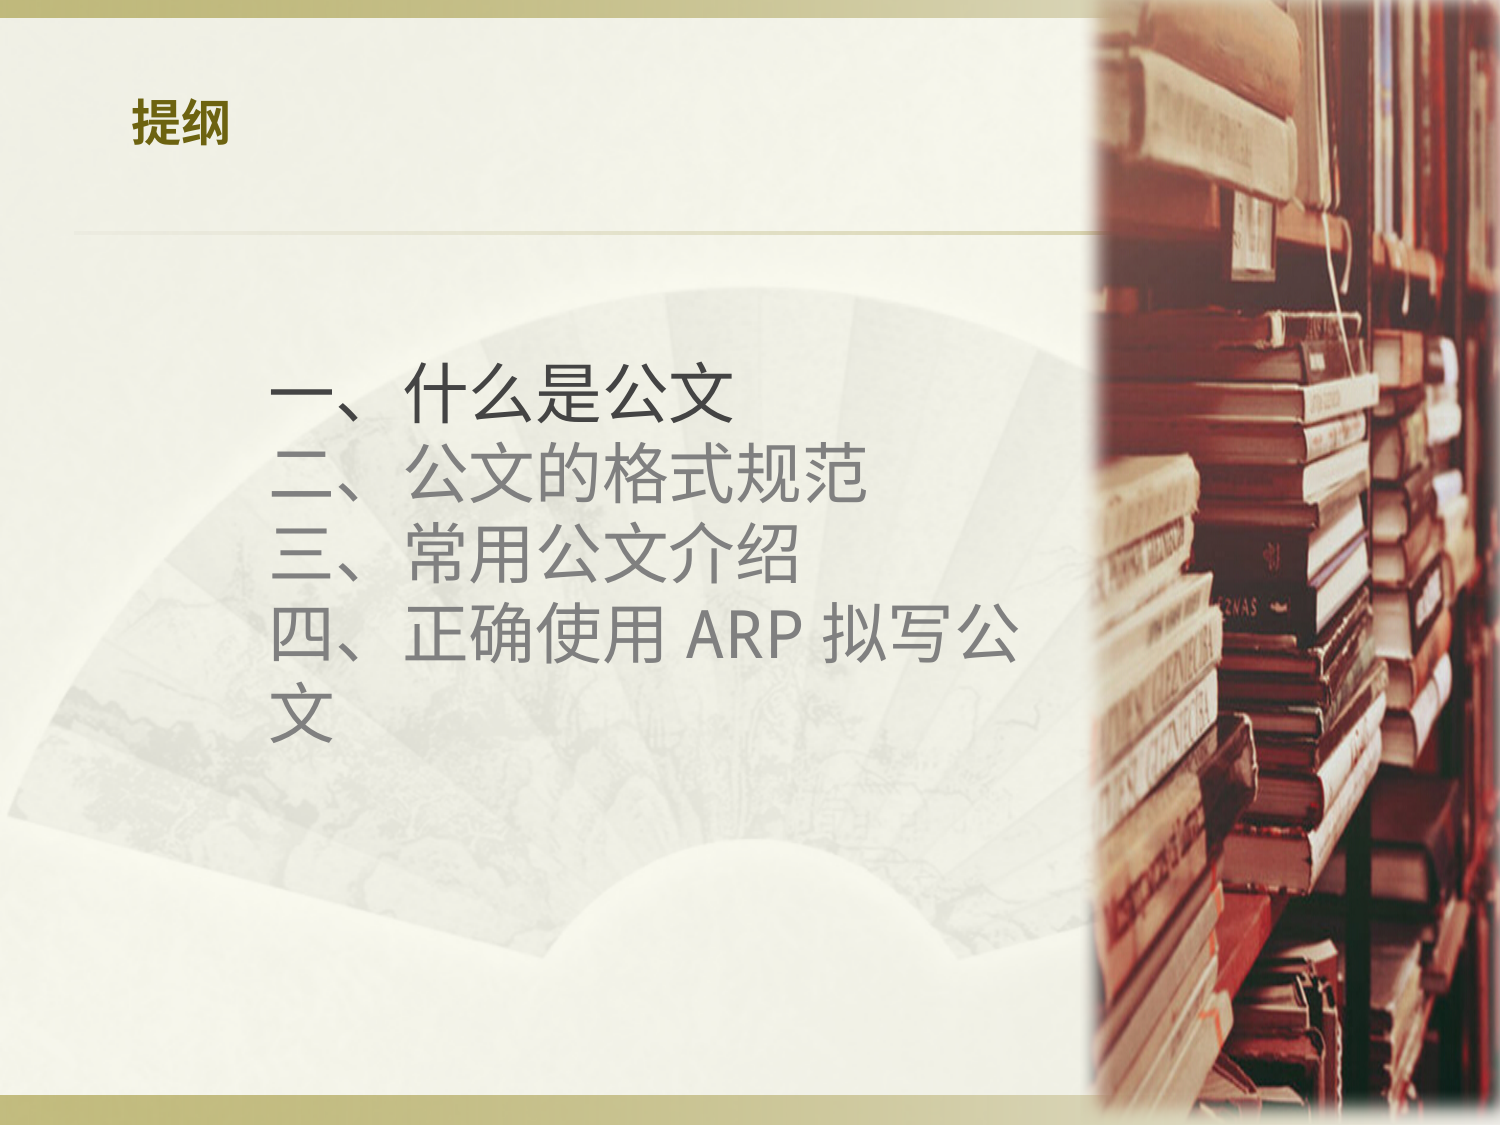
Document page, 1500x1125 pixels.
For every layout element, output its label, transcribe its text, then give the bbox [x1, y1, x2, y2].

text_box 提纲 [116, 83, 1011, 159]
text_box 一、什么是公文 二、公文的格式规范 三、常用公文介绍 四、正确使用ARP拟写公文 [253, 344, 1075, 839]
picture [1080, 0, 1500, 1125]
